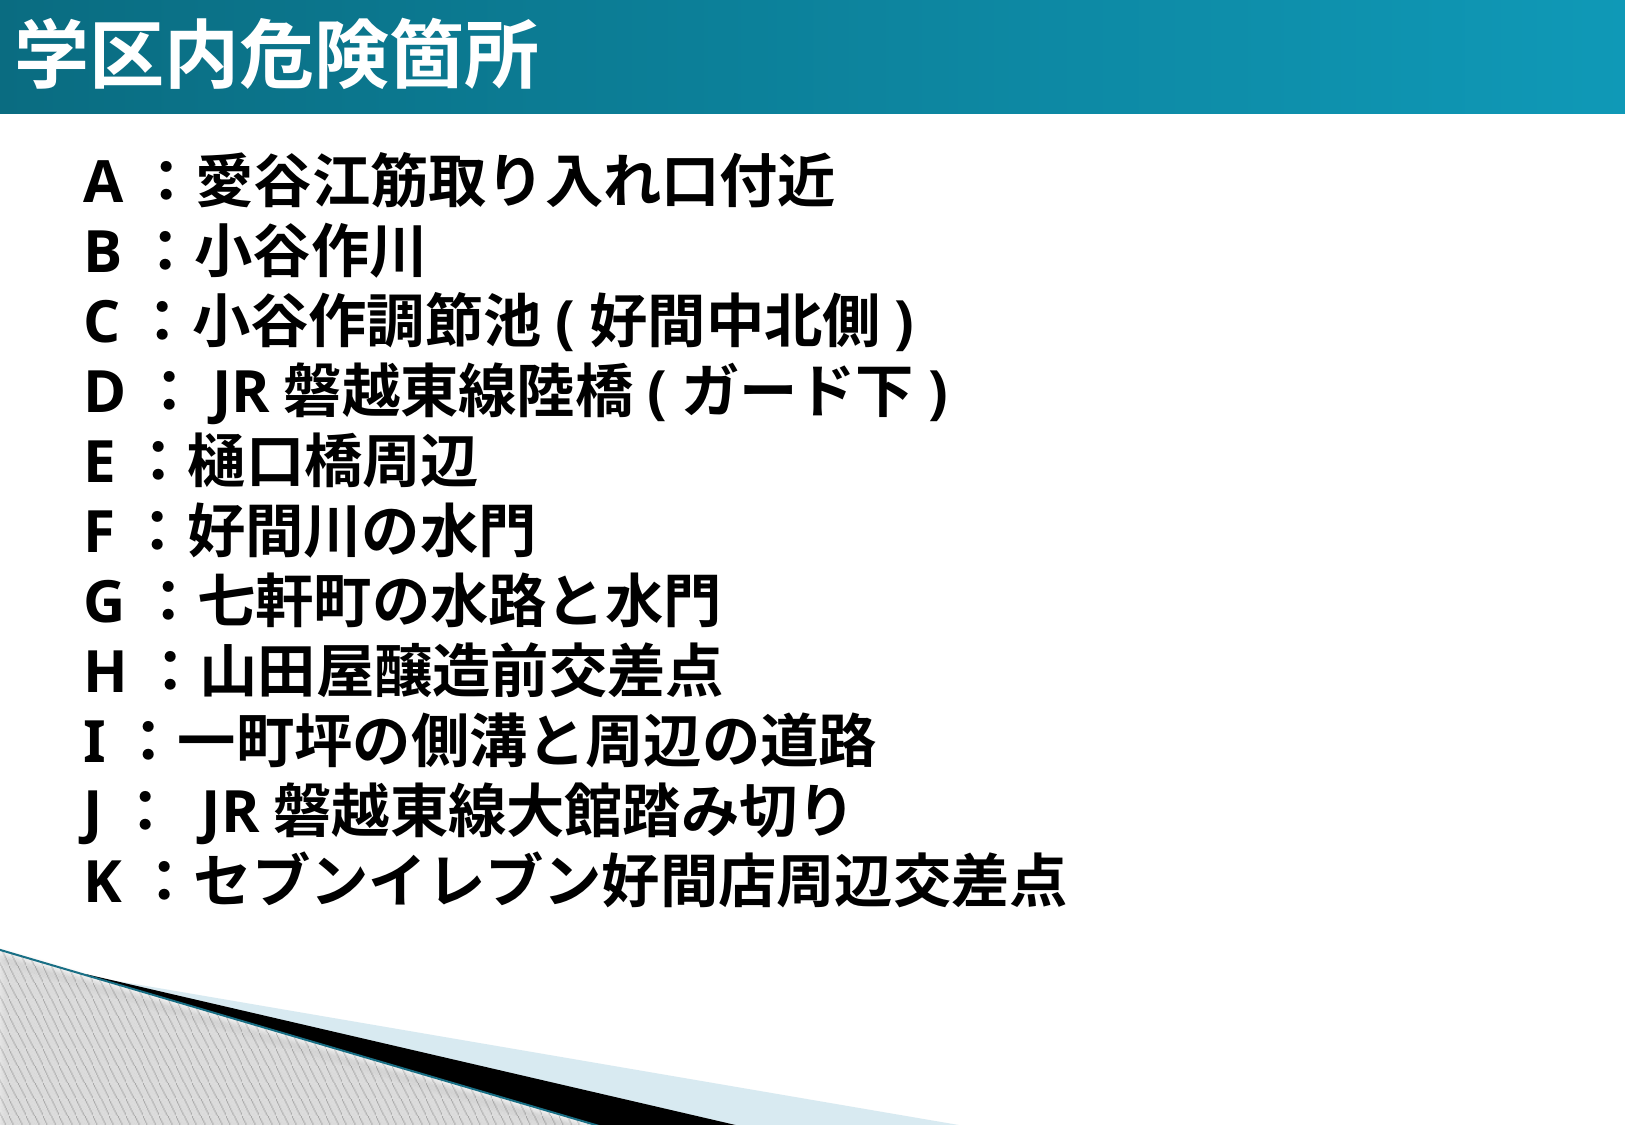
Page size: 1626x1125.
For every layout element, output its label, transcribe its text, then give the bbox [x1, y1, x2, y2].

text_box [0, 0, 1625, 118]
text_box A：愛谷江筋取り入れ口付近 B：小谷作川 C：小谷作調節池(好間中北側) D：JR磐越東線陸橋(ガード下) E：樋口橋周辺 F：好間川の水門 G：七軒町の水路と水門 H：山田屋醸造前交差点 I：一町坪の側溝と周辺の道路 J： JR磐越東線大館踏み切り K：セブンイレブン好間店周辺交差点 [68, 137, 1191, 922]
text_box 学区内危険箇所 [0, 0, 766, 105]
